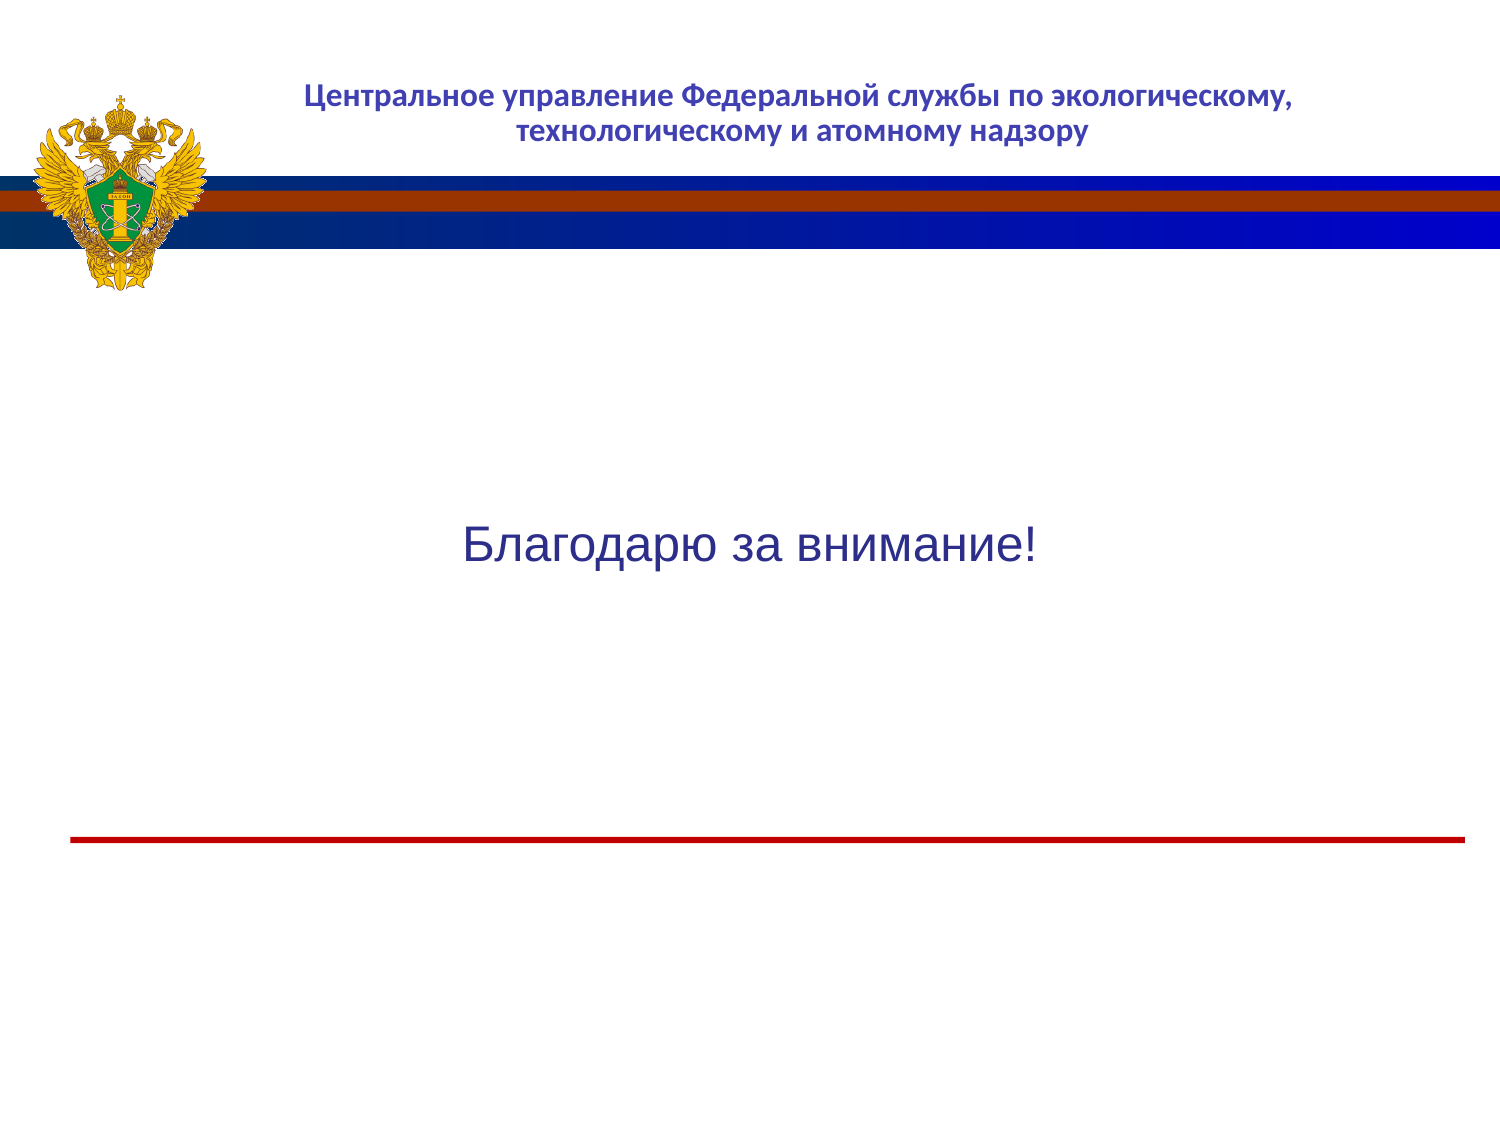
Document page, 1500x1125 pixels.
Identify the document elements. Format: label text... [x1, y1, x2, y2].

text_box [0, 24, 1500, 291]
text_box Благодарю за внимание! [0, 325, 1500, 758]
text_box [0, 824, 1500, 938]
